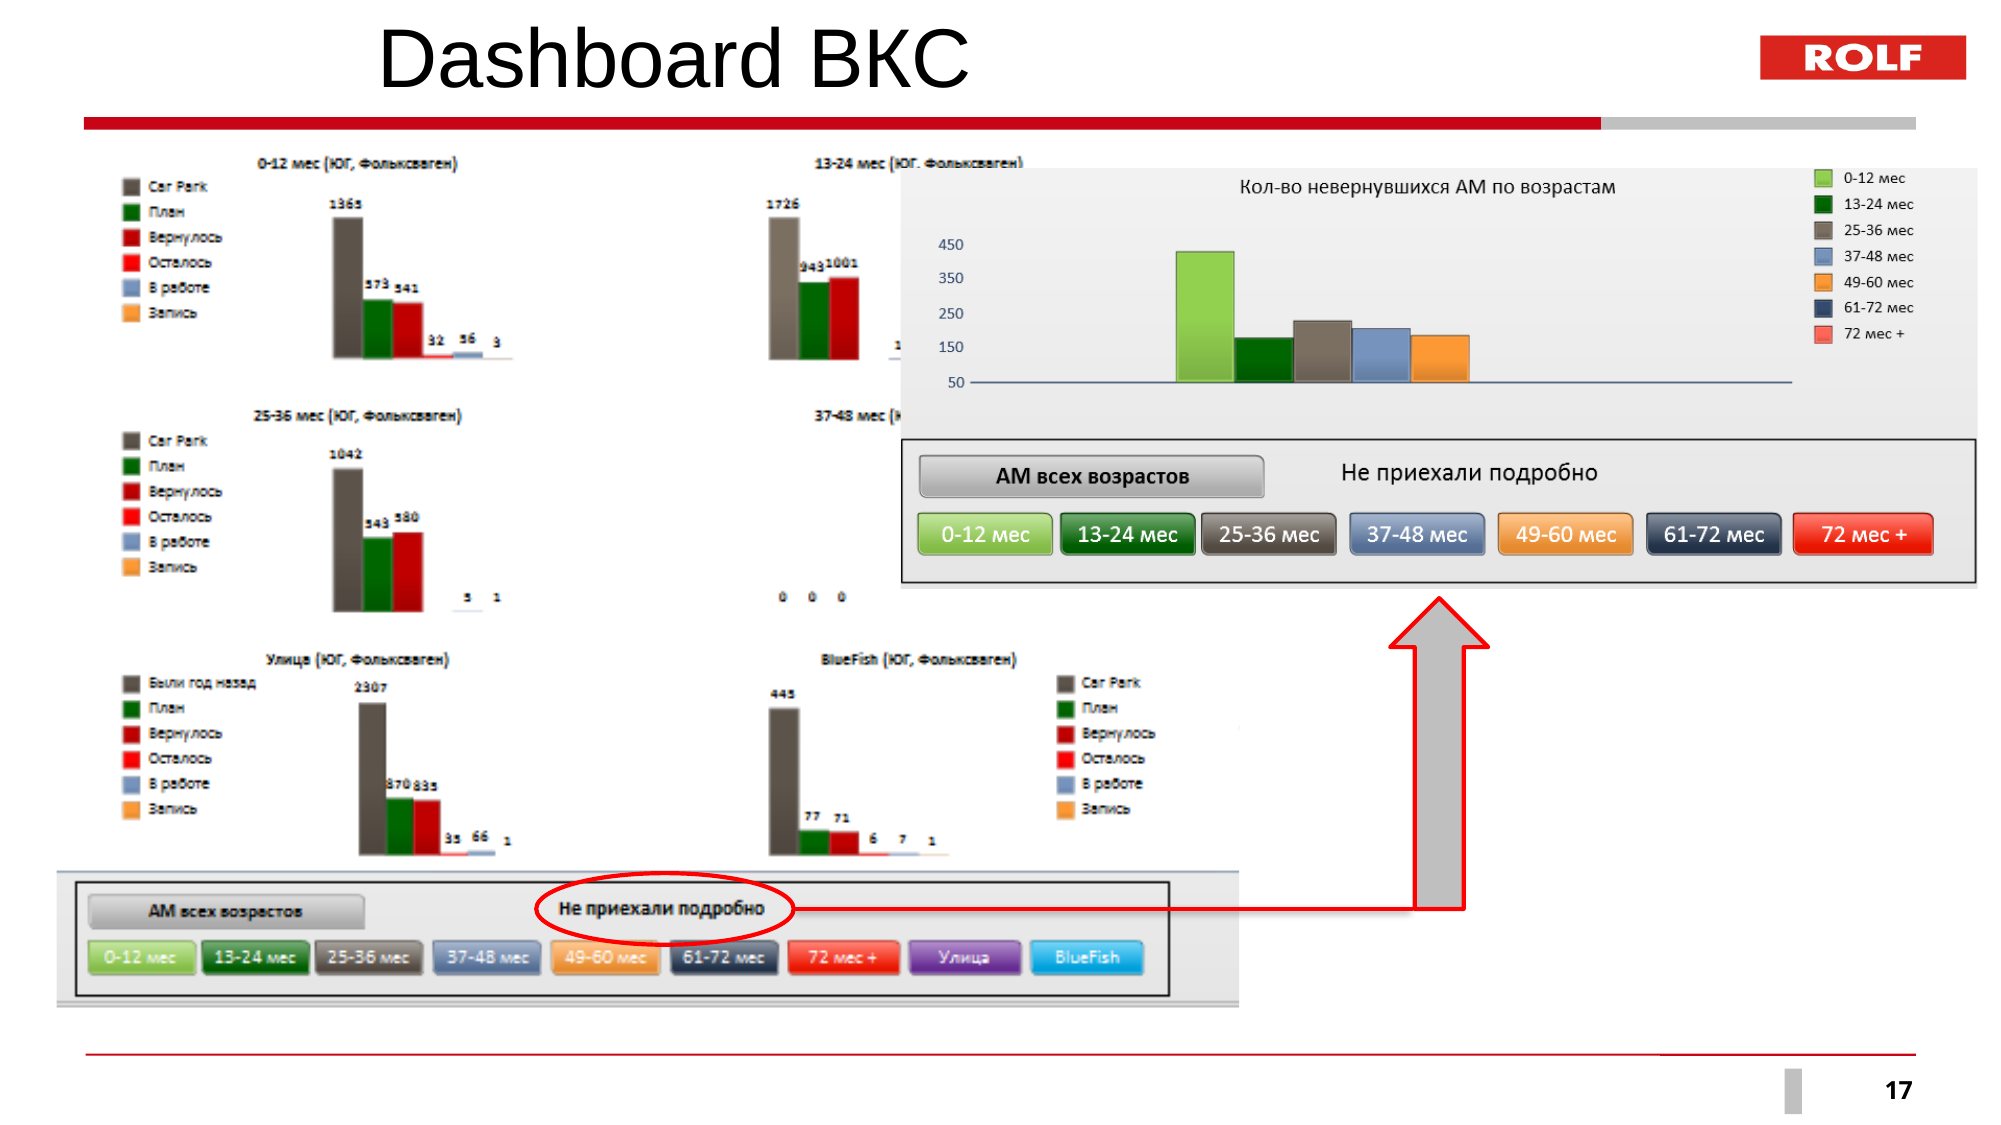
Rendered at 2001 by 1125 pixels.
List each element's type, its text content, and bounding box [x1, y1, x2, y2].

text_box [387, 18, 1415, 127]
text_box Dashboard ВКС [319, 0, 1053, 105]
text_box [1388, 597, 1491, 912]
picture [56, 139, 1978, 1008]
picture [1758, 34, 1967, 81]
